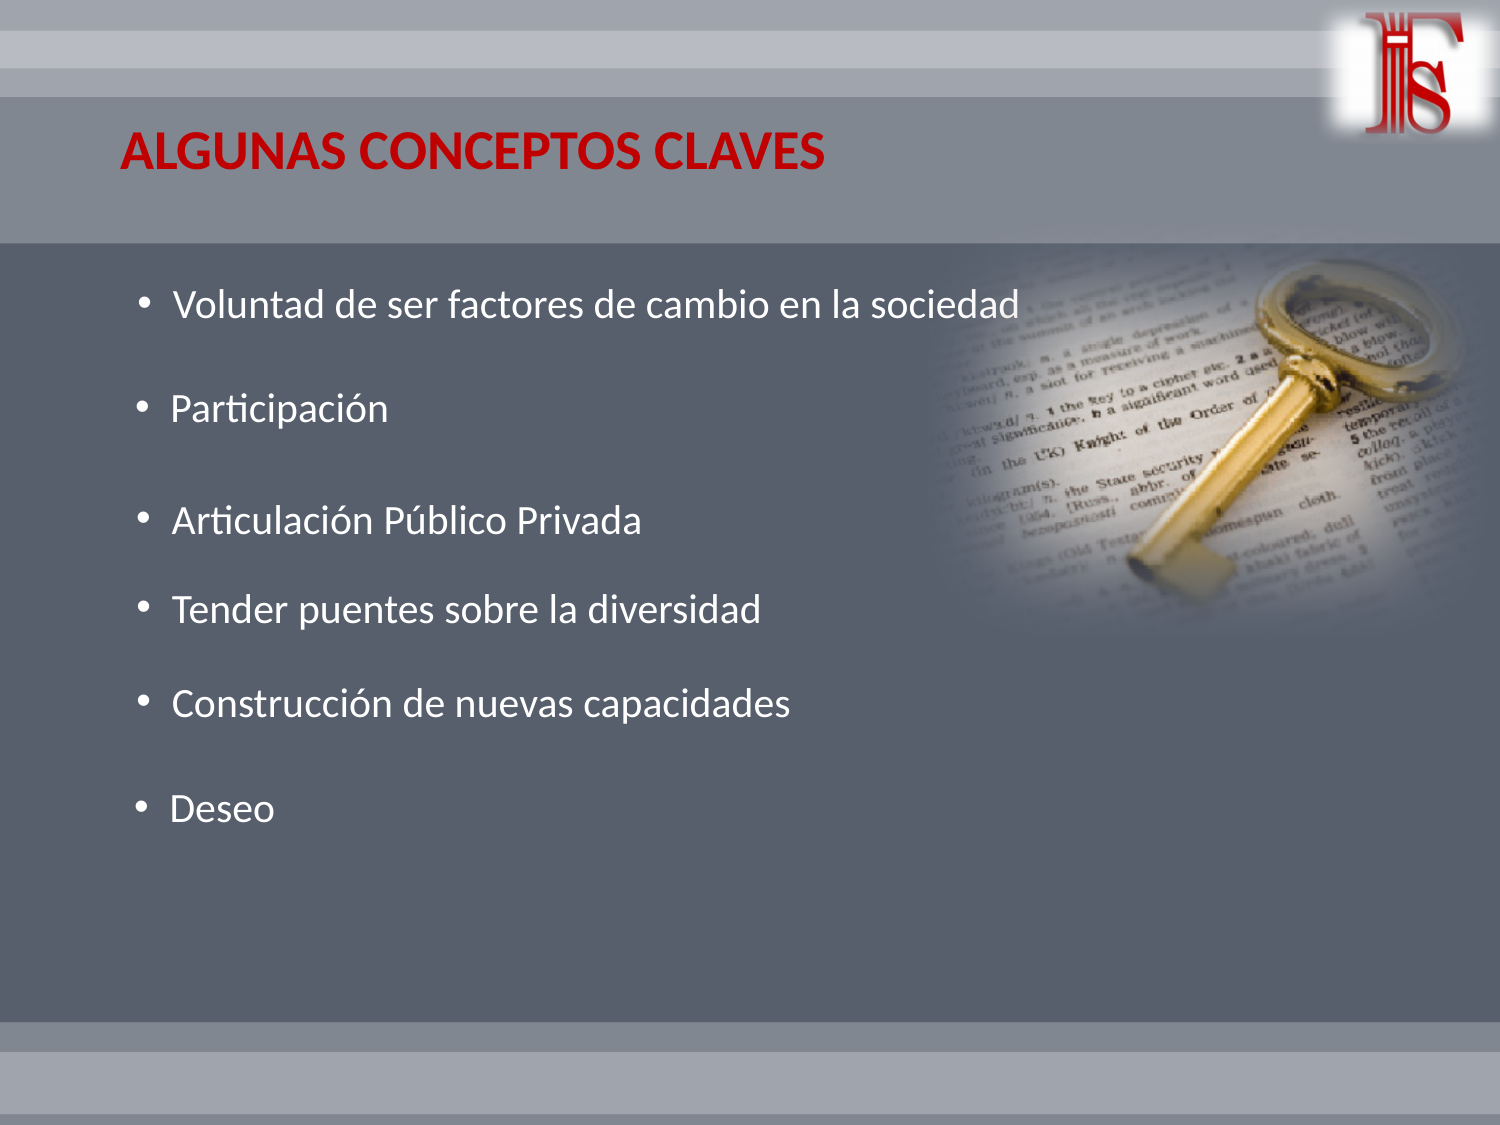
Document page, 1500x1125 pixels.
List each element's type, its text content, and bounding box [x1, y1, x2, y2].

picture [0, 0, 1500, 1125]
text_box Construcción de nuevas capacidades [121, 667, 806, 733]
text_box Articulación Público Privada [121, 485, 658, 550]
picture [912, 209, 1500, 652]
text_box Participación [120, 373, 405, 439]
text_box Voluntad de ser factores de cambio en la sociedad [122, 269, 905, 335]
text_box ALGUNAS CONCEPTOS CLAVES [105, 105, 926, 188]
picture [1310, 0, 1500, 150]
text_box Tender puentes sobre la diversidad [121, 574, 777, 639]
text_box Deseo [119, 773, 290, 839]
